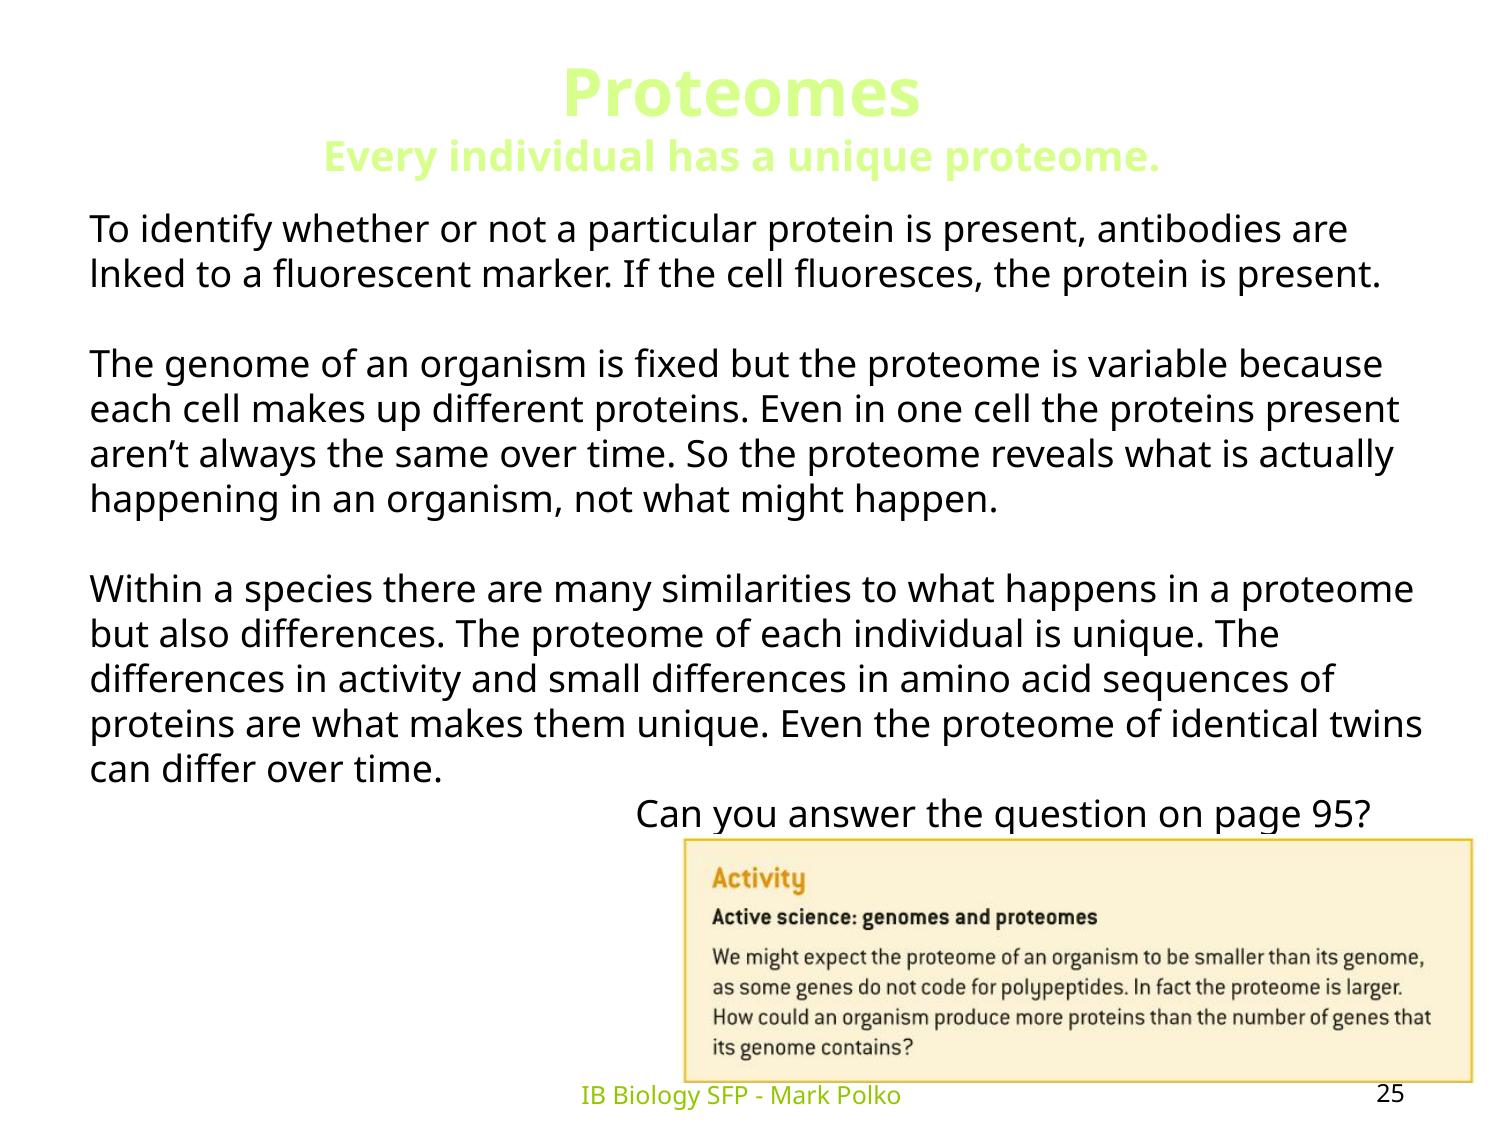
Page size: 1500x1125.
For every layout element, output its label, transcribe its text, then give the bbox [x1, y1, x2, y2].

text_box Proteomes Every individual has a unique proteome. [2, 42, 1482, 188]
text_box To identify whether or not a particular protein is present, antibodies are lnked to a fluorescent marker. If the cell fluoresces, the protein is present. The genome of an organism is fixed but the proteome is variable because each cell makes up different proteins. Even in one cell the proteins present aren’t always the same over time. So the proteome reveals what is actually happening in an organism, not what might happen. Within a species there are many similarities to what happens in a proteome but also differences. The proteome of each individual is unique. The differences in activity and small differences in amino acid sequences of proteins are what makes them unique. Even the proteome of identical twins can differ over time. Can you answer the question on page 95? [74, 197, 1471, 978]
picture [678, 833, 1477, 1083]
footer IB Biology SFP - Mark Polko [454, 1065, 1030, 1125]
slide_number 25 [1281, 1064, 1500, 1125]
